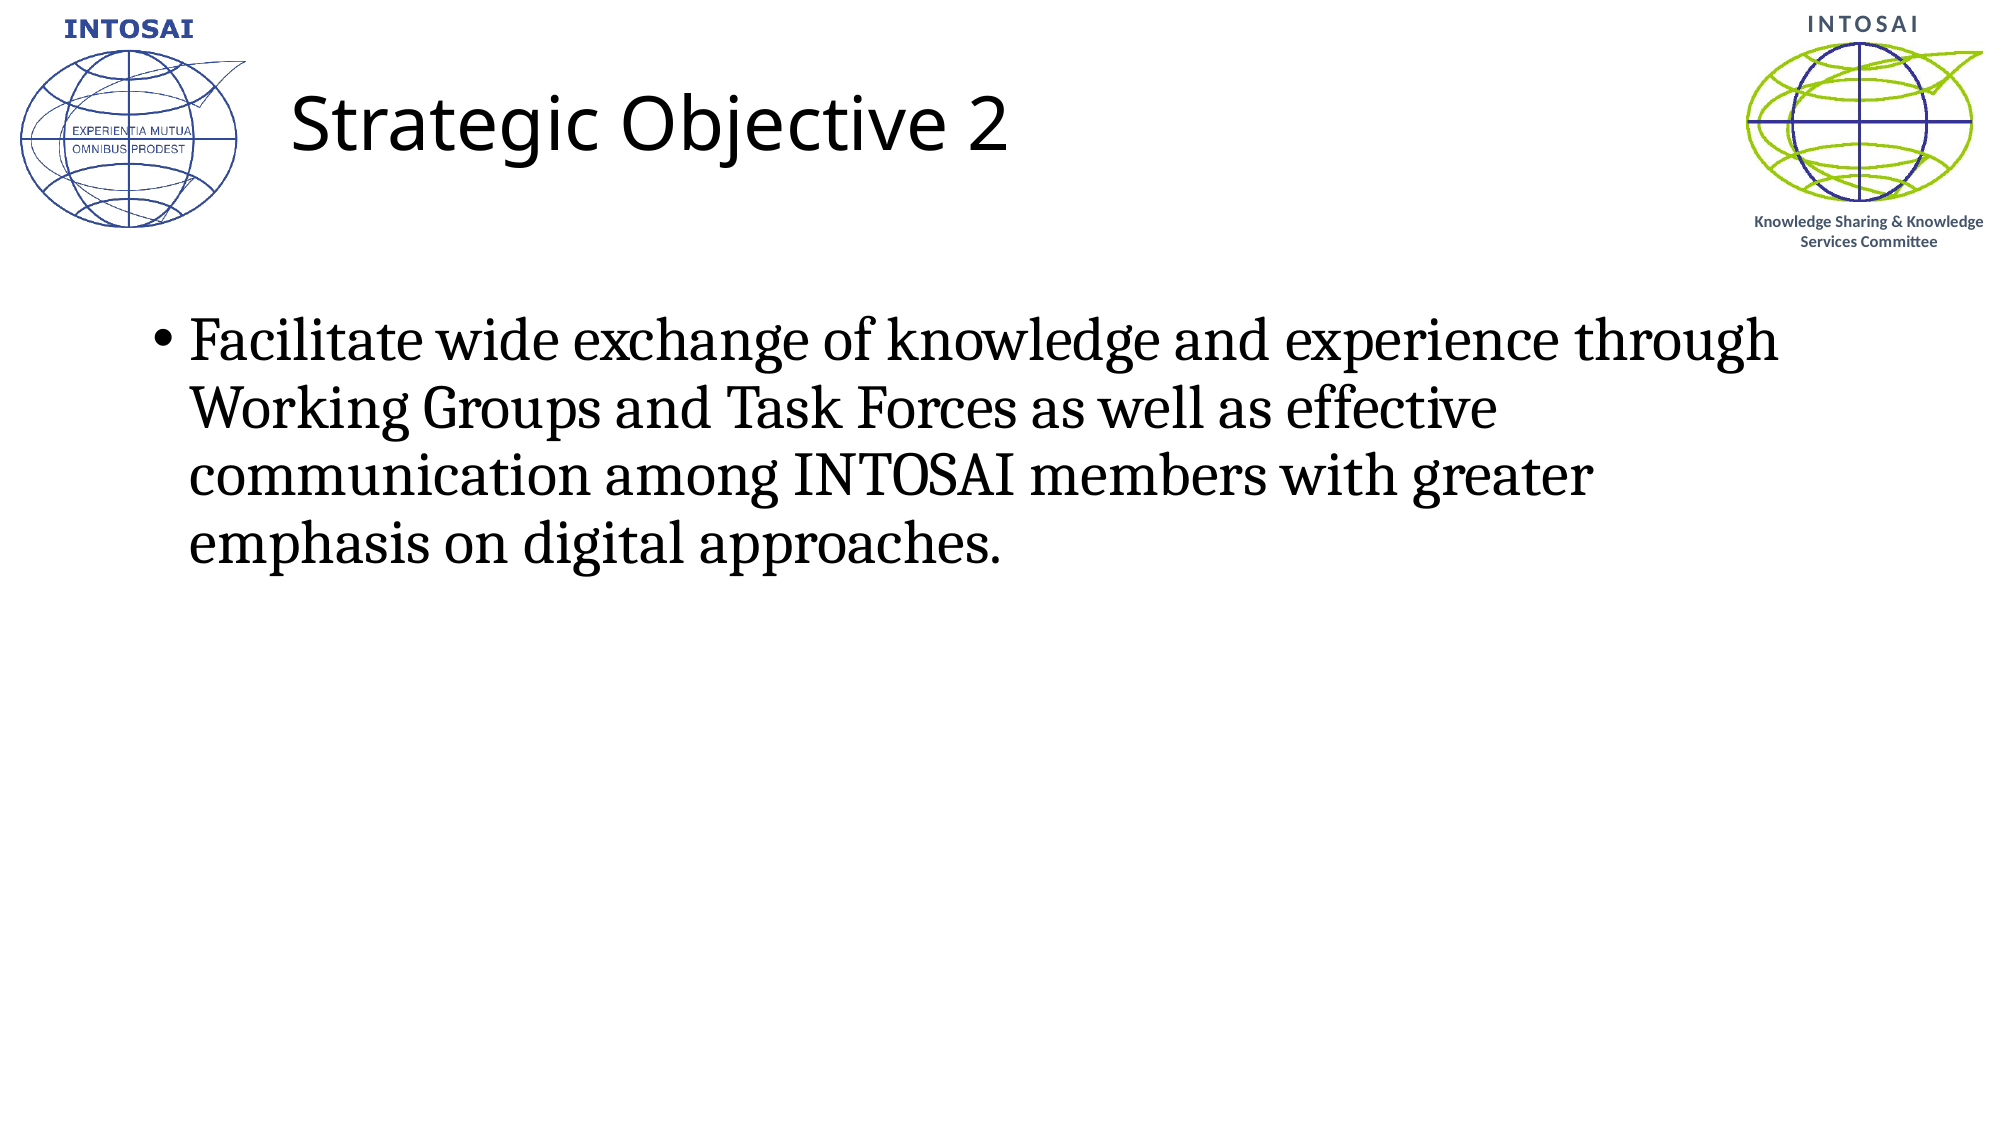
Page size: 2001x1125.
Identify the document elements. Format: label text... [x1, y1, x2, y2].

list Facilitate wide exchange of knowledge and experience through Working Groups and Task Forces as well as effective communication among INTOSAI members with greater emphasis on digital approaches. [137, 299, 1863, 1014]
picture [20, 16, 246, 228]
picture [1746, 42, 1983, 202]
title Strategic Objective 2 [275, 17, 1699, 235]
